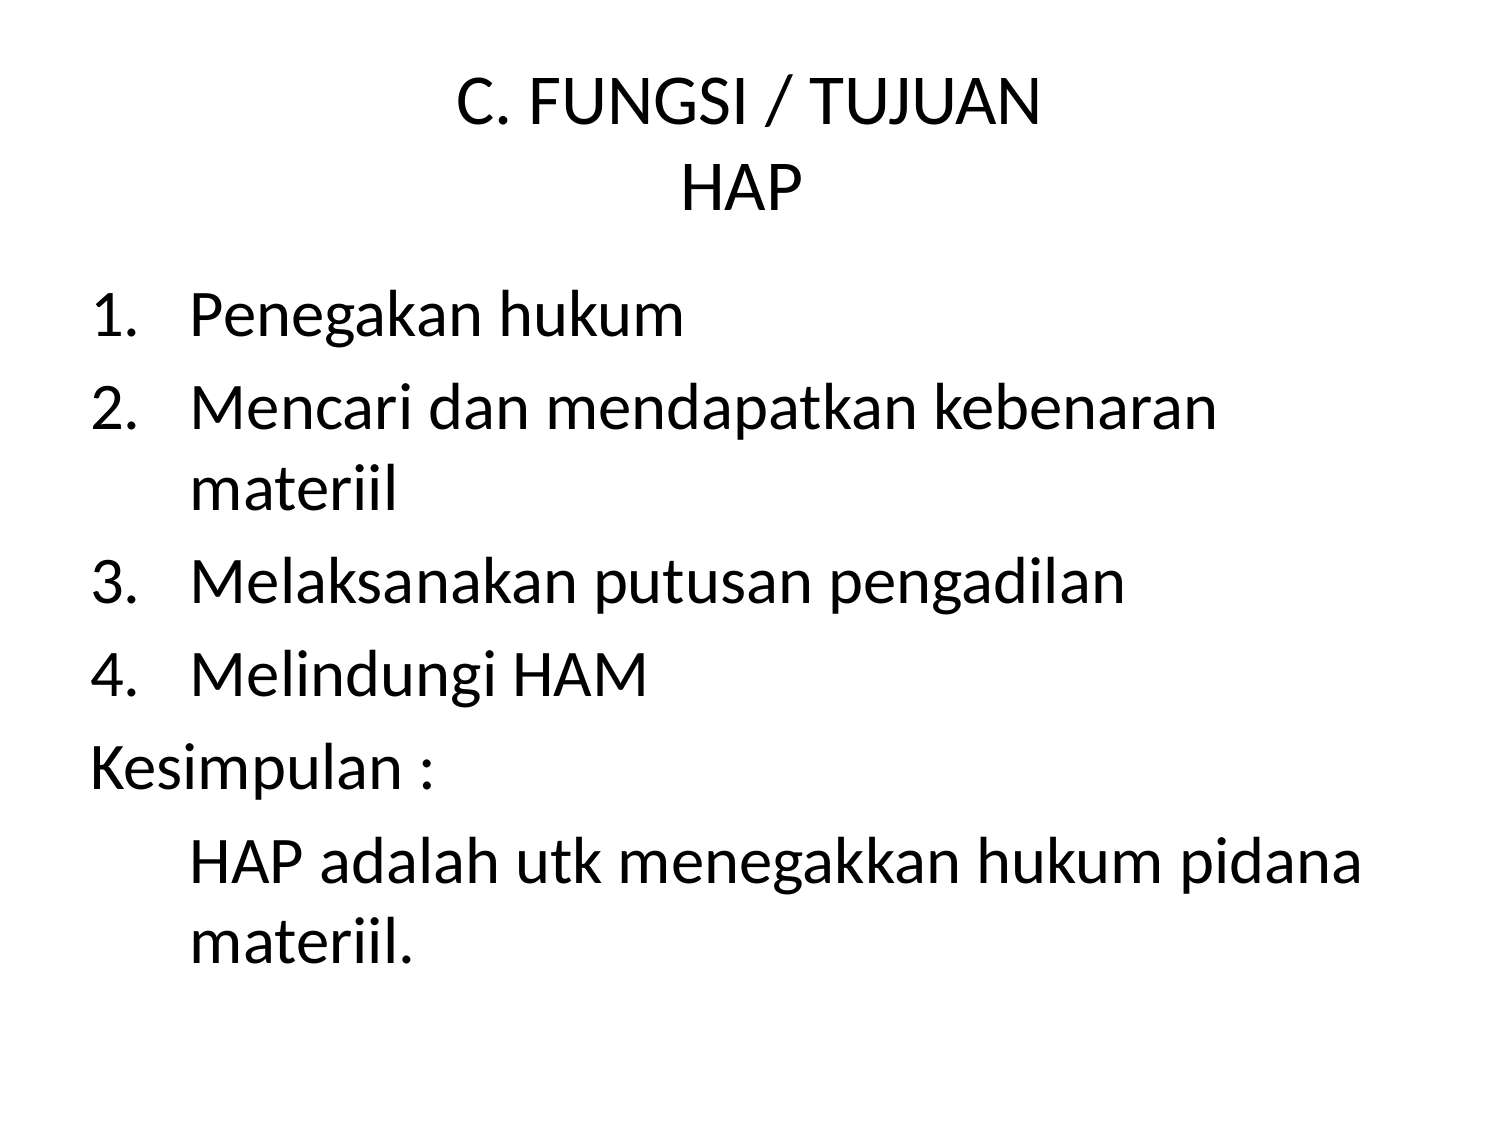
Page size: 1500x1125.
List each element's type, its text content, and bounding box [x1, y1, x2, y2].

title C. FUNGSI / TUJUAN HAP [75, 45, 1425, 233]
list Penegakan hukum Mencari dan mendapatkan kebenaran materiil Melaksanakan putusan pengadilan Melindungi HAM Kesimpulan : HAP adalah utk menegakkan hukum pidana materiil. [75, 262, 1425, 1005]
